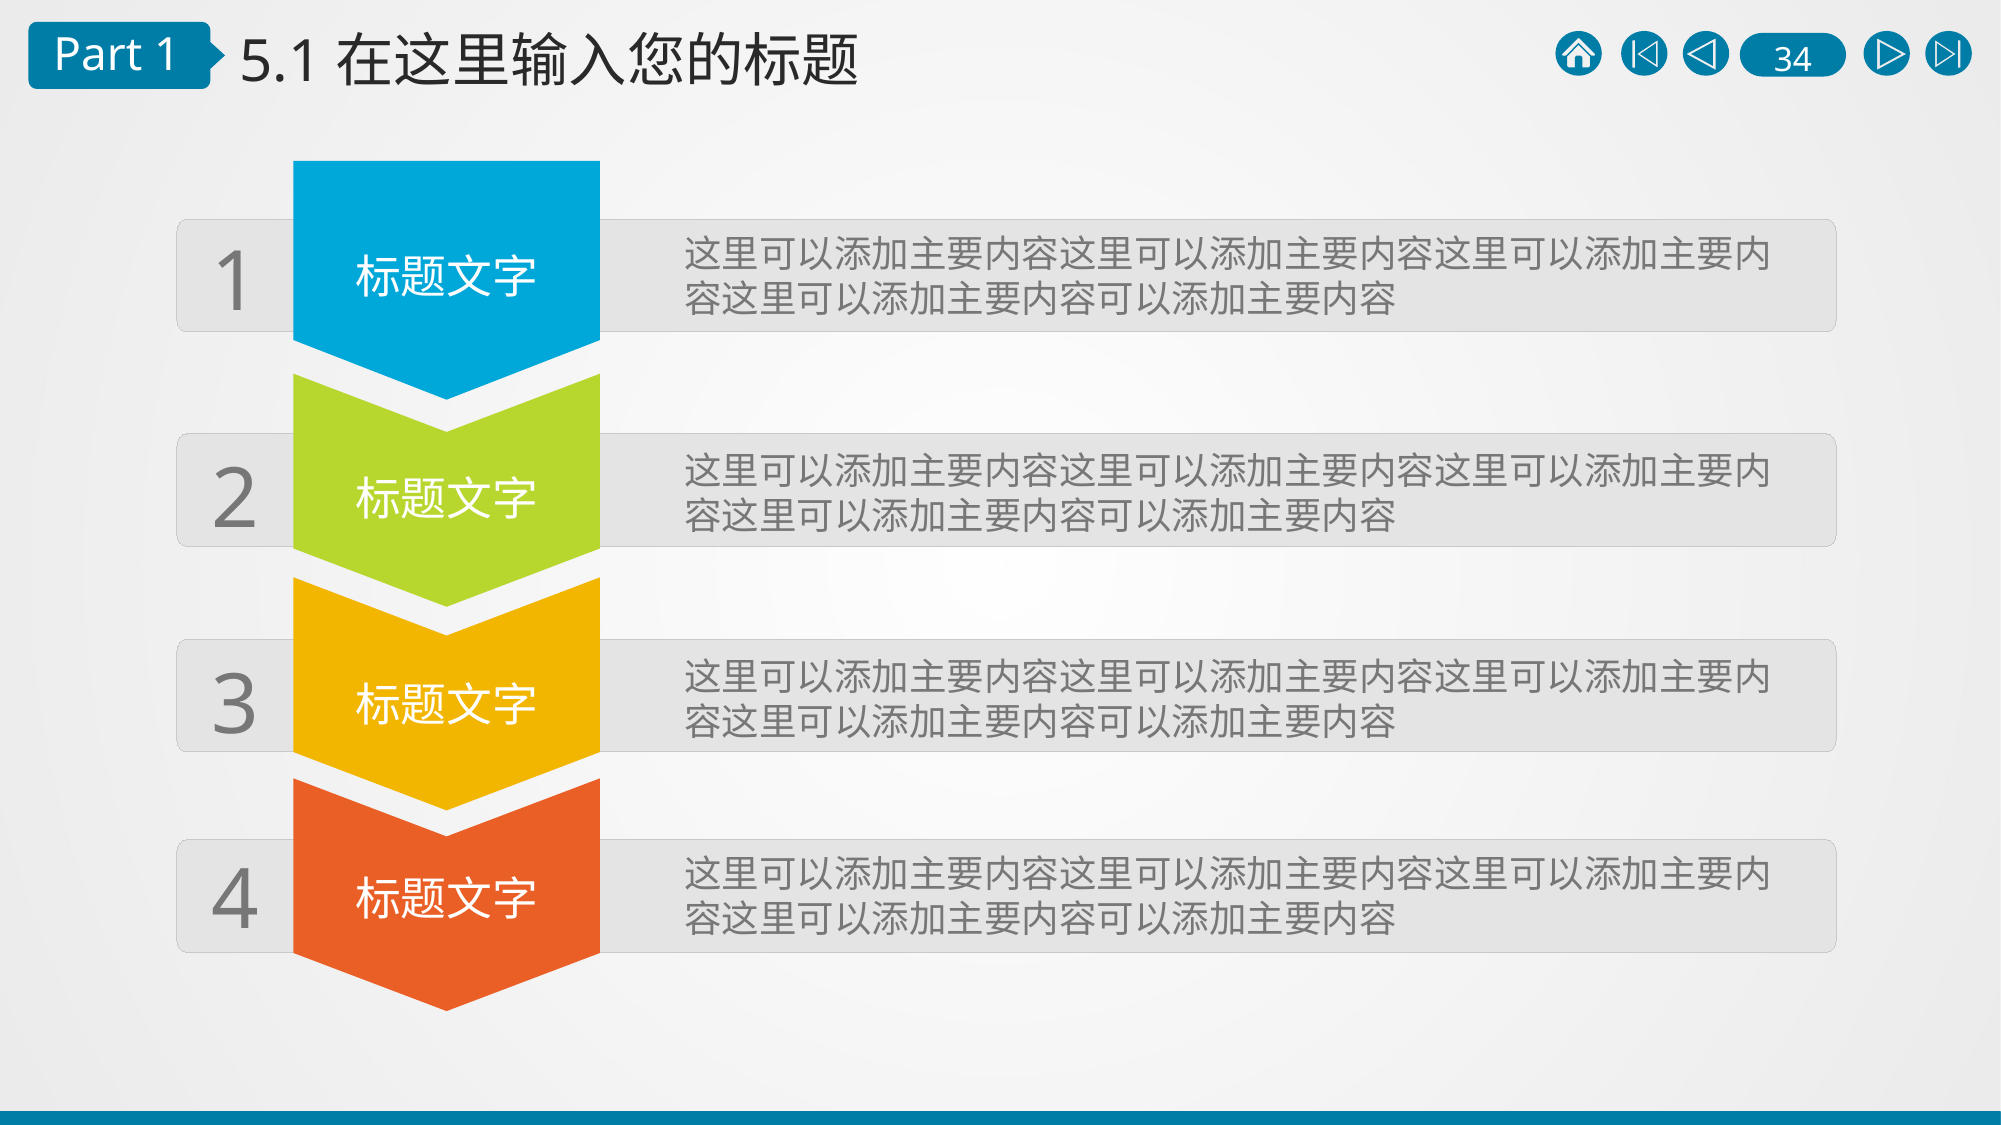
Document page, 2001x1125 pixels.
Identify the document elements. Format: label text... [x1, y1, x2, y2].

text_box [600, 433, 1837, 547]
text_box [600, 839, 1837, 953]
text_box [293, 160, 600, 400]
text_box 1 [185, 220, 285, 335]
text_box 这里可以添加主要内容这里可以添加主要内容这里可以添加主要内容这里可以添加主要内容可以添加主要内容 [669, 842, 1804, 948]
text_box 这里可以添加主要内容这里可以添加主要内容这里可以添加主要内容这里可以添加主要内容可以添加主要内容 [669, 645, 1804, 751]
picture [0, 0, 2001, 1110]
text_box [293, 373, 600, 607]
text_box [293, 577, 600, 811]
text_box 3 [185, 642, 285, 758]
text_box 2 [185, 437, 285, 552]
text_box 标题文字 [298, 667, 595, 738]
text_box [176, 219, 293, 332]
text_box [176, 433, 293, 547]
text_box [28, 21, 225, 89]
text_box [600, 639, 1837, 752]
text_box 这里可以添加主要内容这里可以添加主要内容这里可以添加主要内容这里可以添加主要内容可以添加主要内容 [669, 439, 1804, 545]
text_box [600, 219, 1837, 332]
text_box [285, 839, 293, 953]
text_box 5.1在这里输入您的标题 [225, 15, 875, 101]
text_box 4 [185, 837, 285, 953]
text_box 这里可以添加主要内容这里可以添加主要内容这里可以添加主要内容这里可以添加主要内容可以添加主要内容 [669, 222, 1804, 328]
text_box 标题文字 [298, 461, 595, 532]
text_box [176, 840, 185, 952]
text_box 标题文字 [298, 240, 595, 310]
text_box [293, 778, 600, 1012]
text_box Part 1 [38, 17, 196, 87]
text_box [176, 639, 293, 752]
text_box 标题文字 [298, 862, 595, 933]
